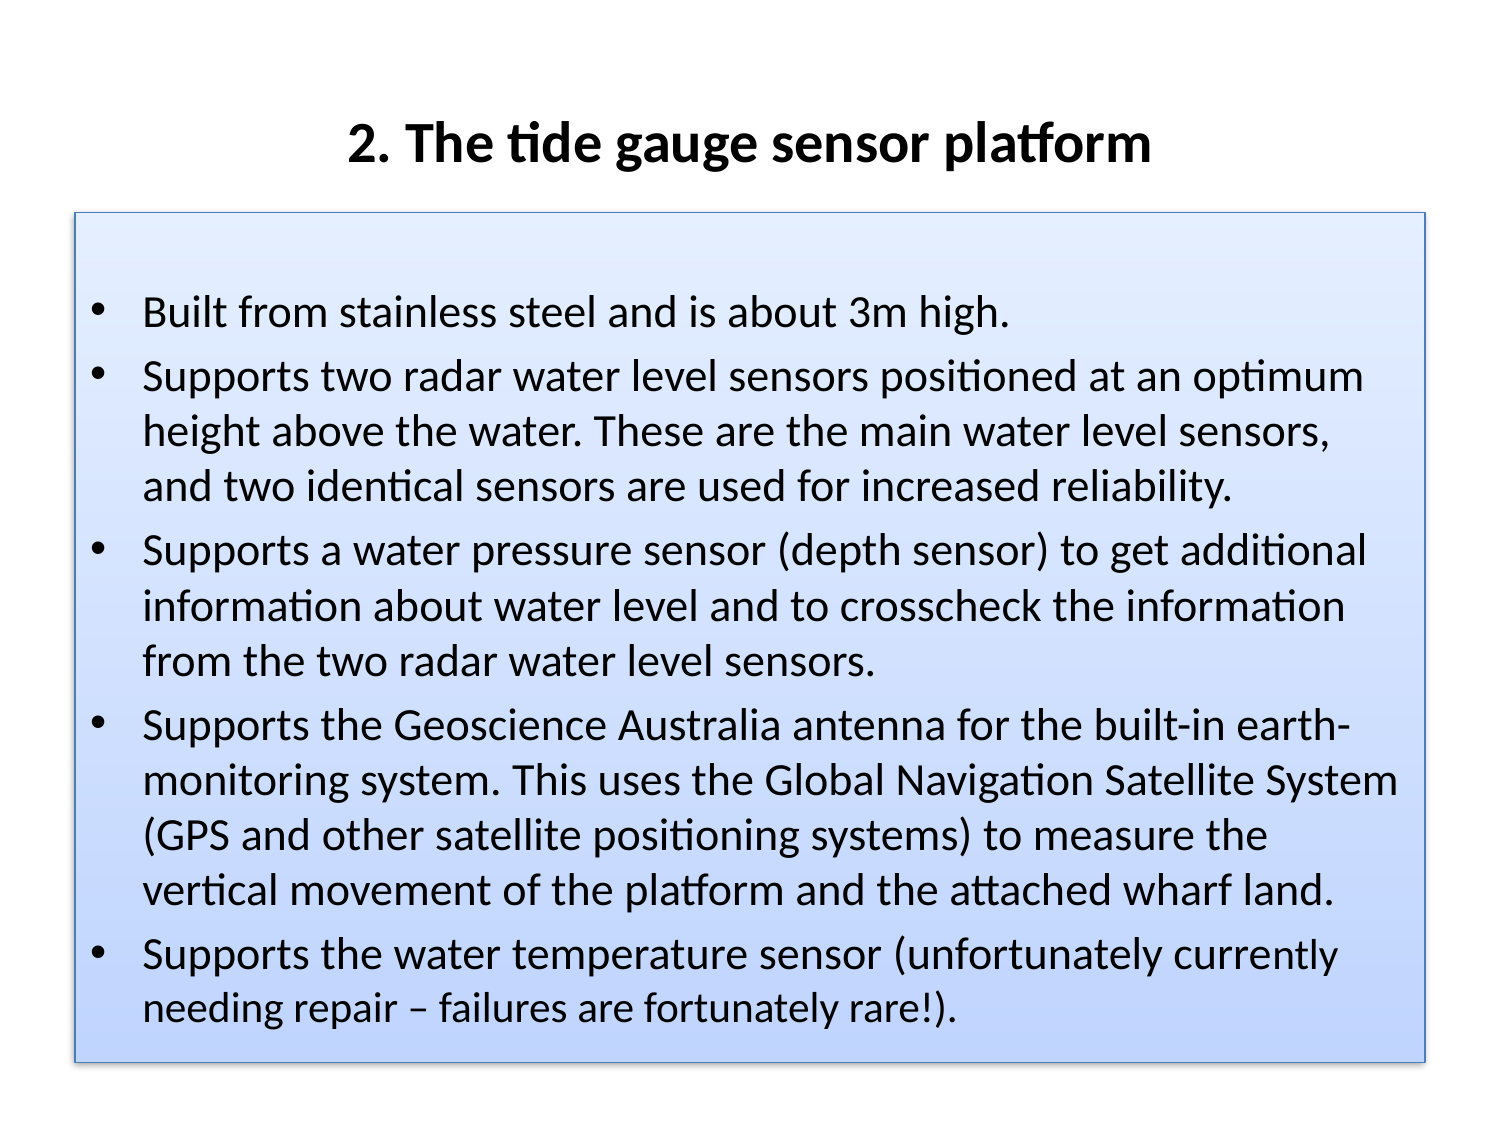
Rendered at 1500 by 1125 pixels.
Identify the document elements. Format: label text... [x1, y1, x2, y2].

list Built from stainless steel and is about 3m high. Supports two radar water level sensors positioned at an optimum height above the water. These are the main water level sensors, and two identical sensors are used for increased reliability. Supports a water pressure sensor (depth sensor) to get additional information about water level and to crosscheck the information from the two radar water level sensors. Supports the Geoscience Australia antenna for the built-in earth-monitoring system. This uses the Global Navigation Satellite System (GPS and other satellite positioning systems) to measure the vertical movement of the platform and the attached wharf land. Supports the water temperature sensor (unfortunately currently needing repair – failures are fortunately rare!). [74, 212, 1426, 1063]
title 2. The tide gauge sensor platform [75, 45, 1425, 211]
